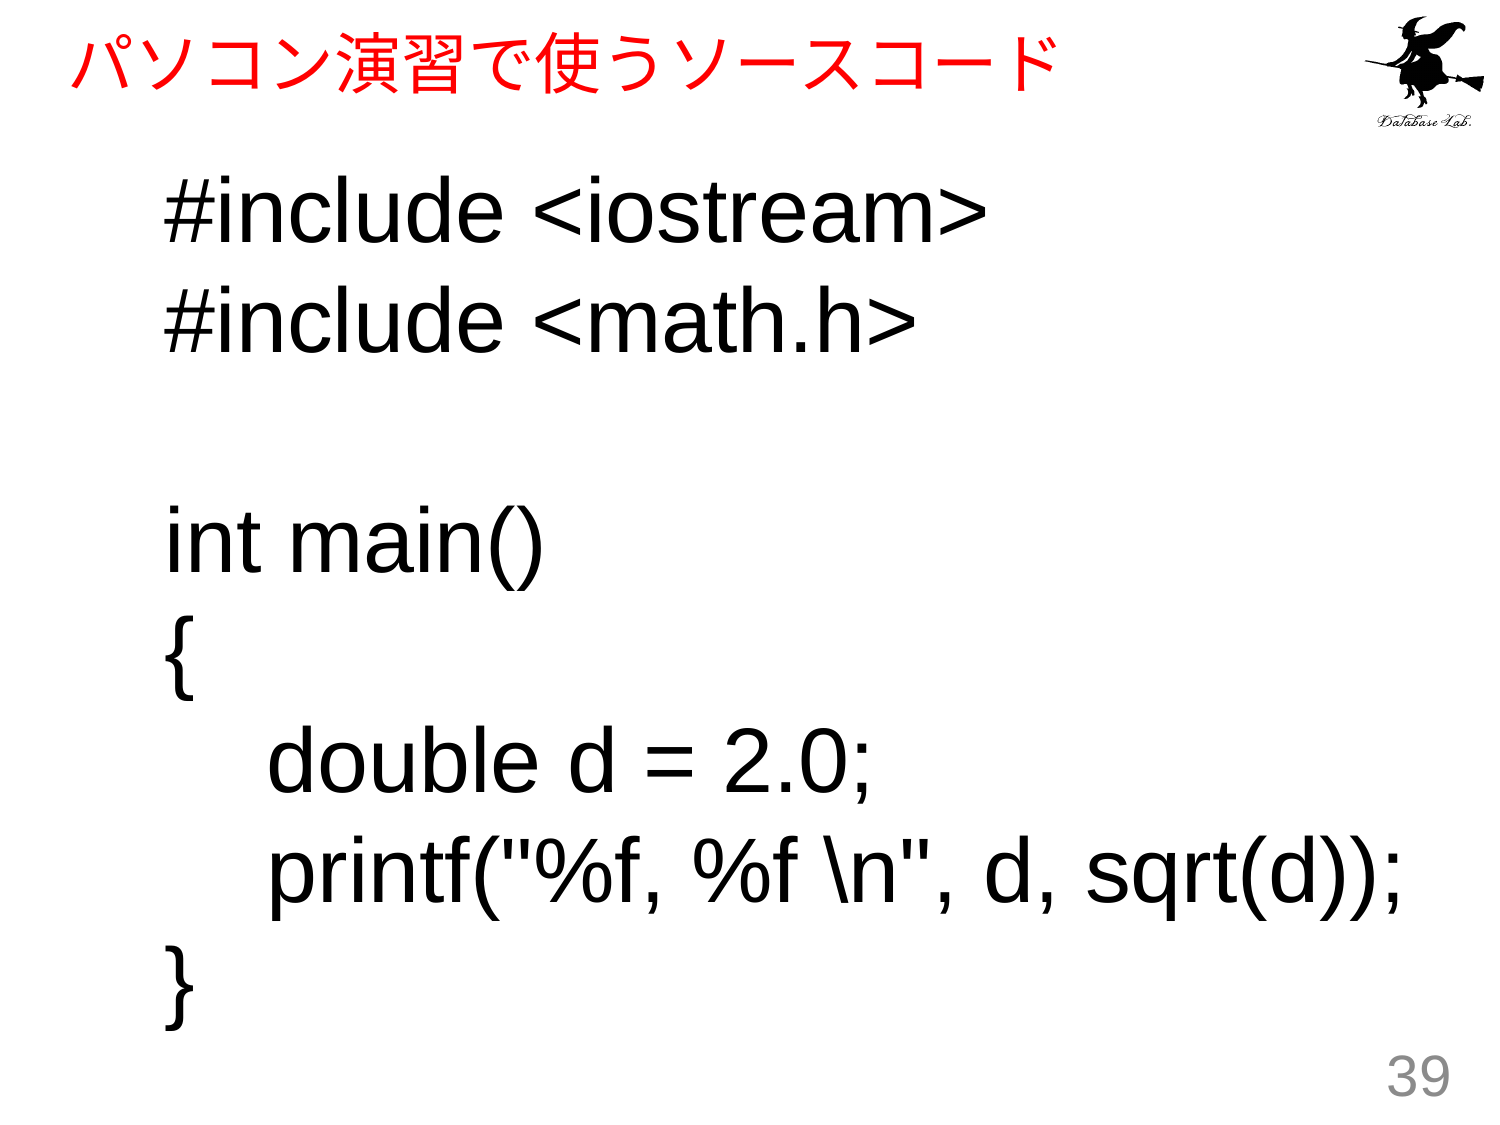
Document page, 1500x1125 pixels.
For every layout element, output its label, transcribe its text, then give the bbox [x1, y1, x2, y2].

slide_number 39 [1129, 1042, 1467, 1103]
title パソコン演習で使うソースコード [52, 28, 1441, 106]
picture [1362, 14, 1486, 130]
text_box #include <iostream> #include <math.h> int main() { double d = 2.0; printf("%f, %f \n", d, sqrt(d)); } [149, 143, 1461, 1093]
